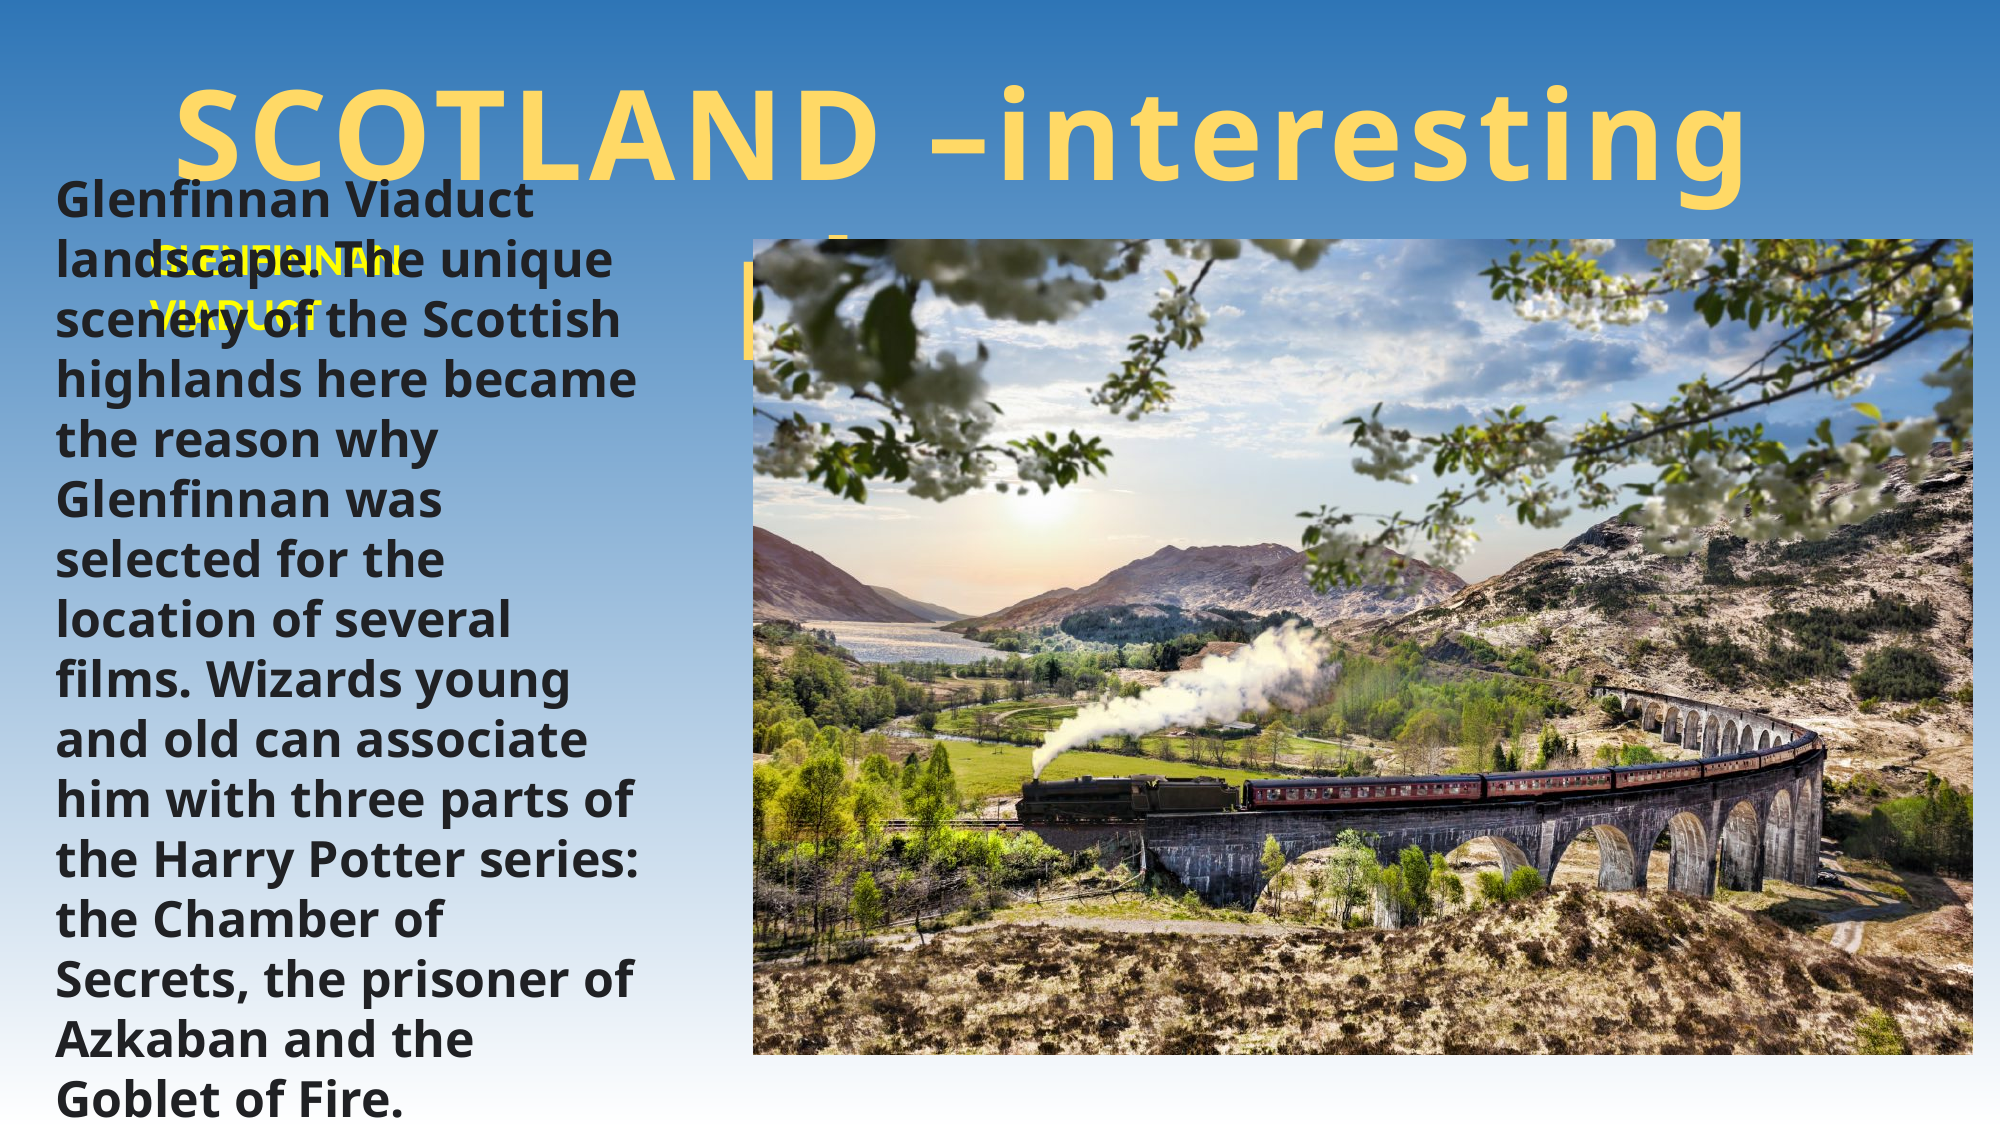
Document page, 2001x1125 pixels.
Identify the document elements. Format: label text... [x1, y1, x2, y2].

text_box SCOTLAND –interesting places [37, 48, 1896, 363]
picture [752, 239, 1973, 1056]
text_box Glenfinnan Viaduct landscape. The unique scenery of the Scottish highlands here became the reason why Glenfinnan was selected for the location of several films. Wizards young and old can associate him with three parts of the Harry Potter series: the Chamber of Secrets, the prisoner of Azkaban and the Goblet of Fire. [55, 170, 647, 1125]
